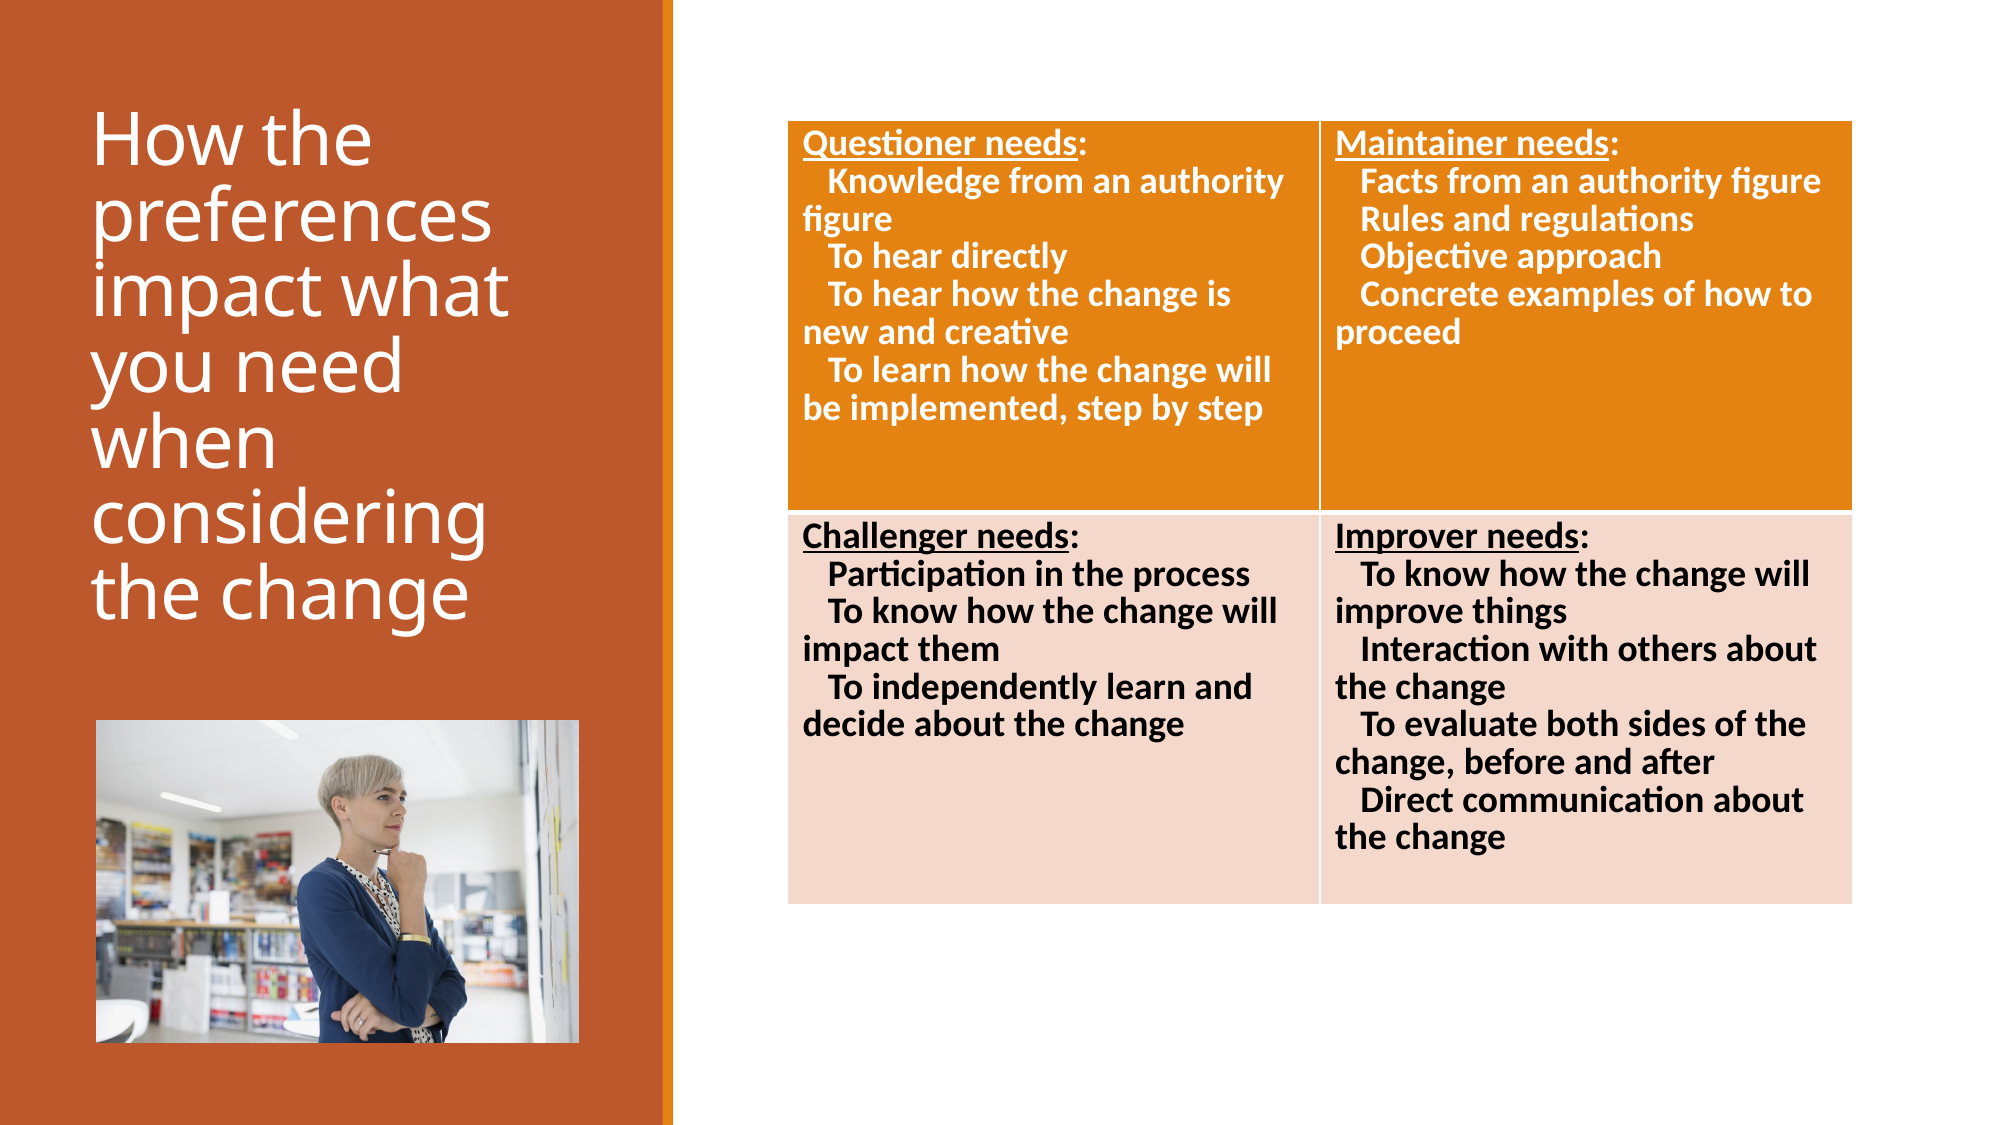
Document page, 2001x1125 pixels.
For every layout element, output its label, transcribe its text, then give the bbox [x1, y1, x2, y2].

table_cell Challenger needs: Participation in the process To know how the change will impact them To independently learn and decide about the change [788, 515, 1319, 904]
table_cell Improver needs: To know how the change will improve things Interaction with others about the change To evaluate both sides of the change, before and after Direct communication about the change [1321, 515, 1852, 904]
picture [95, 720, 580, 1043]
table_header Questioner needs: Knowledge from an authority figure To hear directly To hear how the change is new and creative To learn how the change will be implemented, step by step [788, 121, 1319, 510]
title How the preferences impact what you need when considering the change [75, 97, 600, 643]
table_header Maintainer needs: Facts from an authority figure Rules and regulations Objective approach Concrete examples of how to proceed [1321, 121, 1852, 510]
